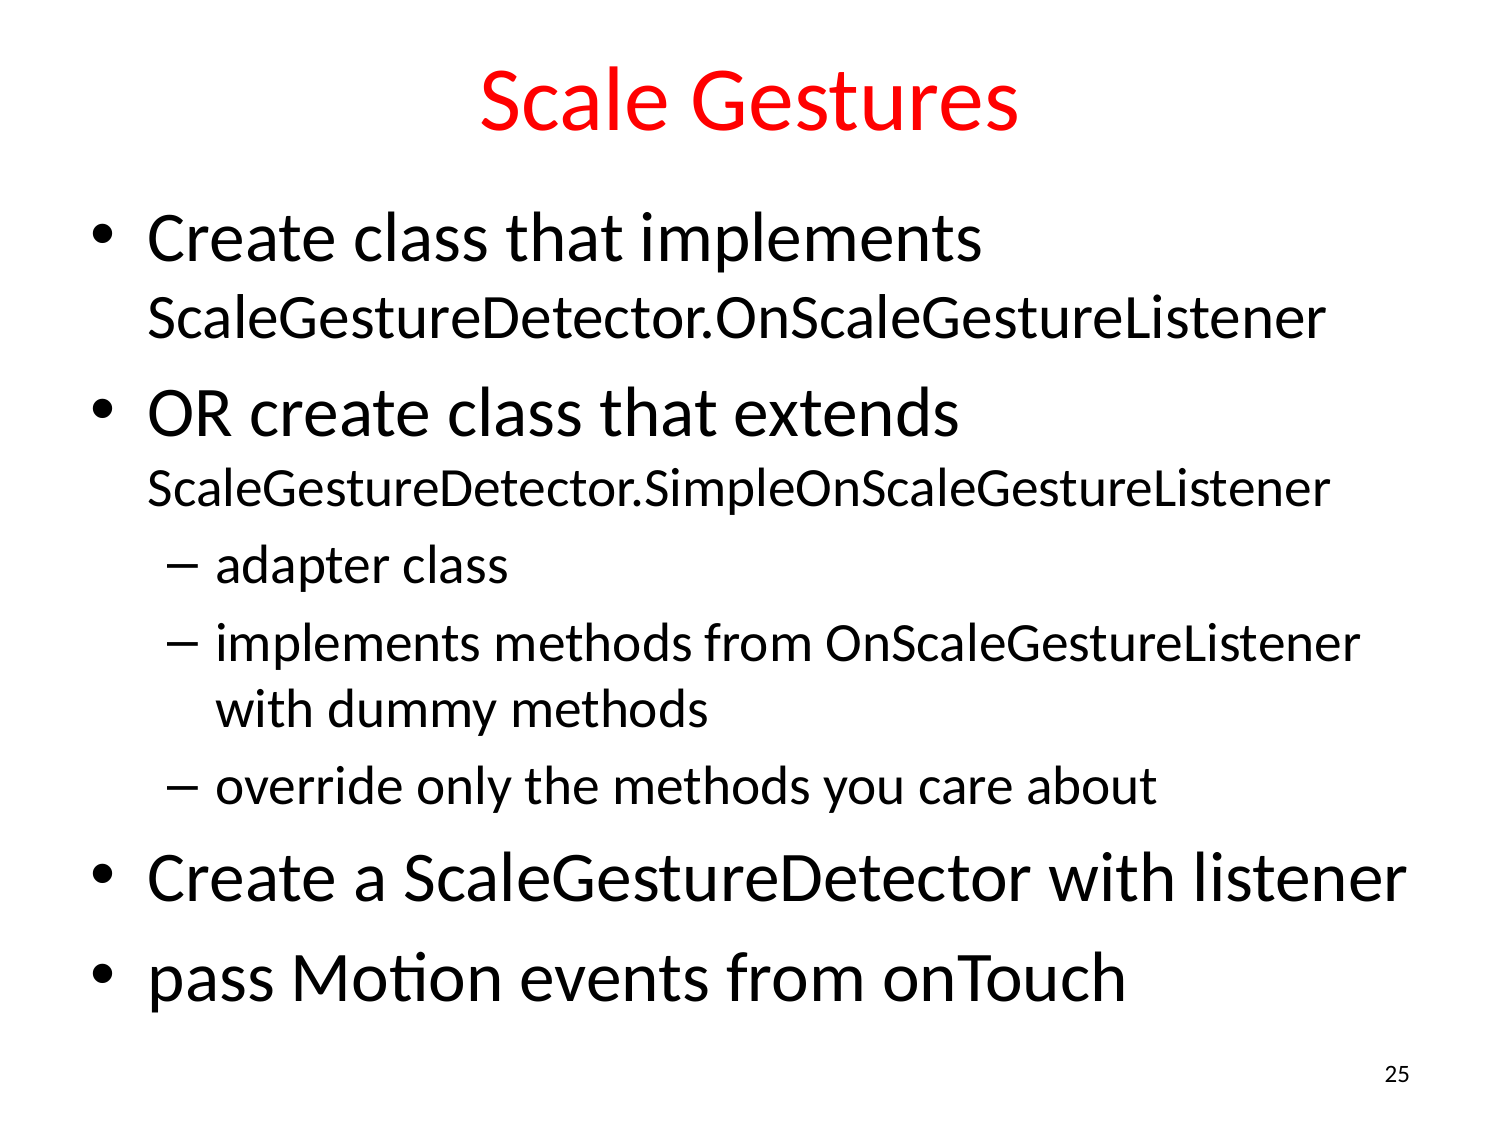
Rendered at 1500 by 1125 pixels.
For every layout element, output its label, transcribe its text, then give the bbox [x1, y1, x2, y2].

list Create class that implements ScaleGestureDetector.OnScaleGestureListener OR create class that extends ScaleGestureDetector.SimpleOnScaleGestureListener adapter class implements methods from OnScaleGestureListener with dummy methods override only the methods you care about Create a ScaleGestureDetector with listener pass Motion events from onTouch [75, 182, 1425, 1038]
title Scale Gestures [75, 0, 1425, 182]
slide_number 25 [1074, 1042, 1425, 1103]
